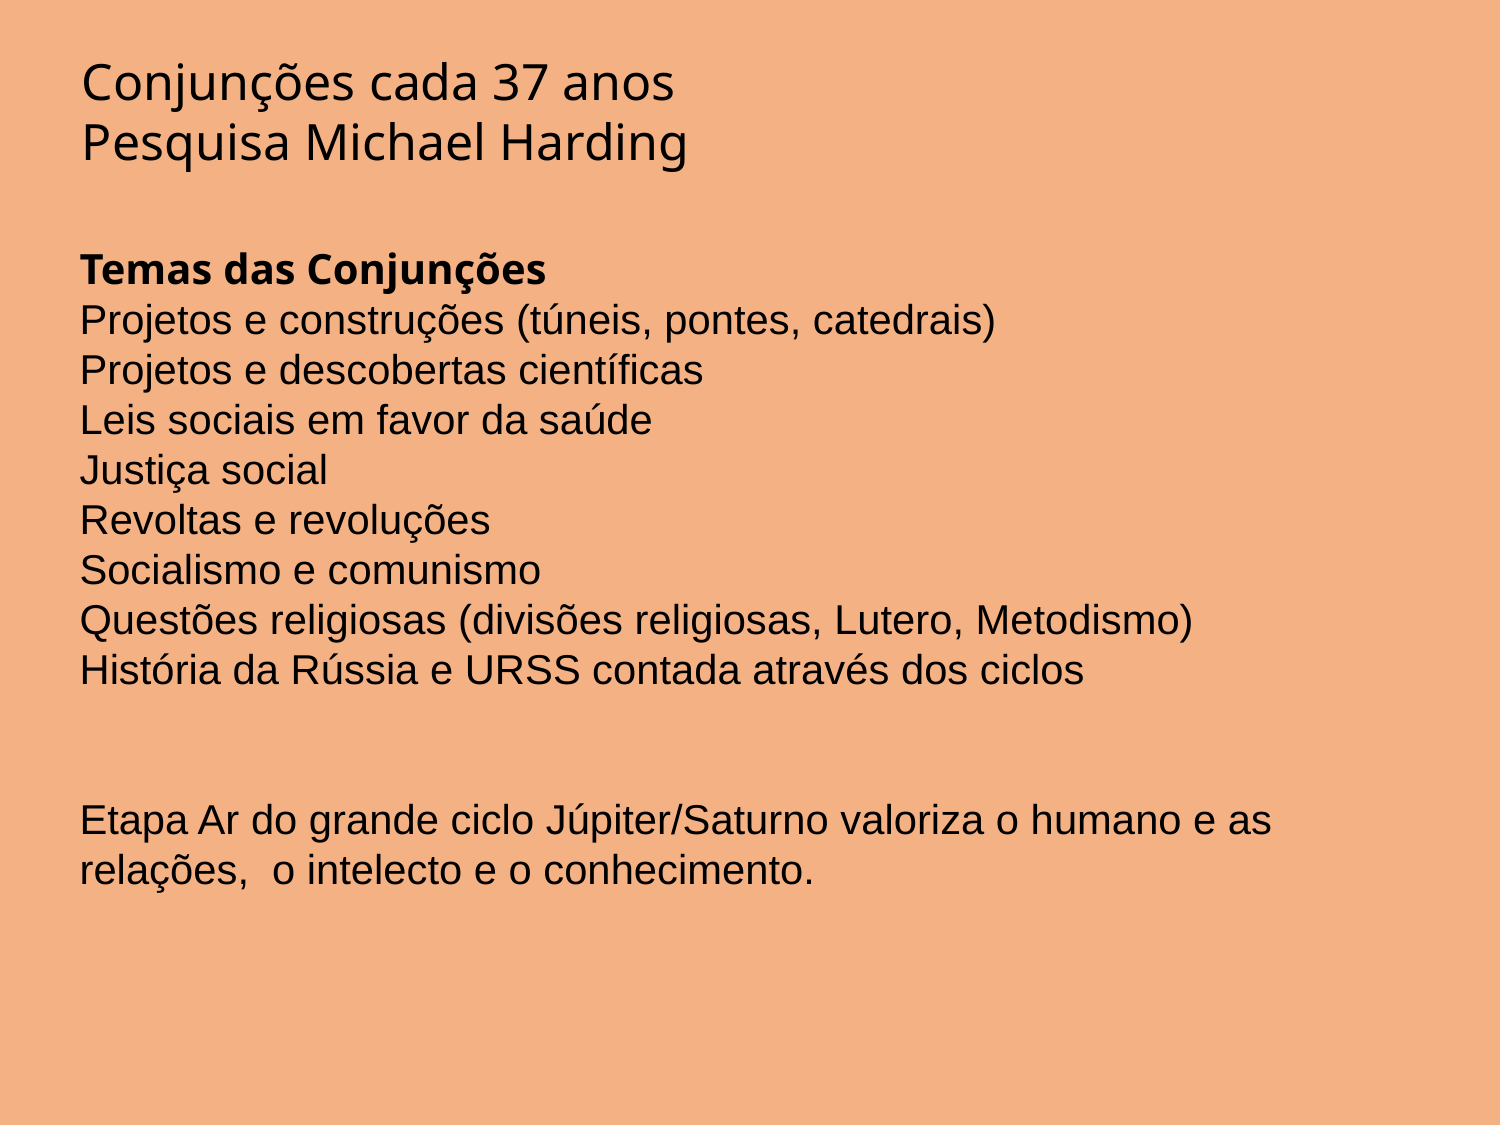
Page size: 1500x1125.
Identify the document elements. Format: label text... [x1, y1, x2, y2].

text_box Temas das Conjunções Projetos e construções (túneis, pontes, catedrais) Projetos e descobertas científicas Leis sociais em favor da saúde Justiça social Revoltas e revoluções Socialismo e comunismo Questões religiosas (divisões religiosas, Lutero, Metodismo) História da Rússia e URSS contada através dos ciclos Etapa Ar do grande ciclo Júpiter/Saturno valoriza o humano e as relações, o intelecto e o conhecimento. [64, 185, 1454, 901]
text_box Conjunções cada 37 anos Pesquisa Michael Harding [67, 43, 1456, 179]
